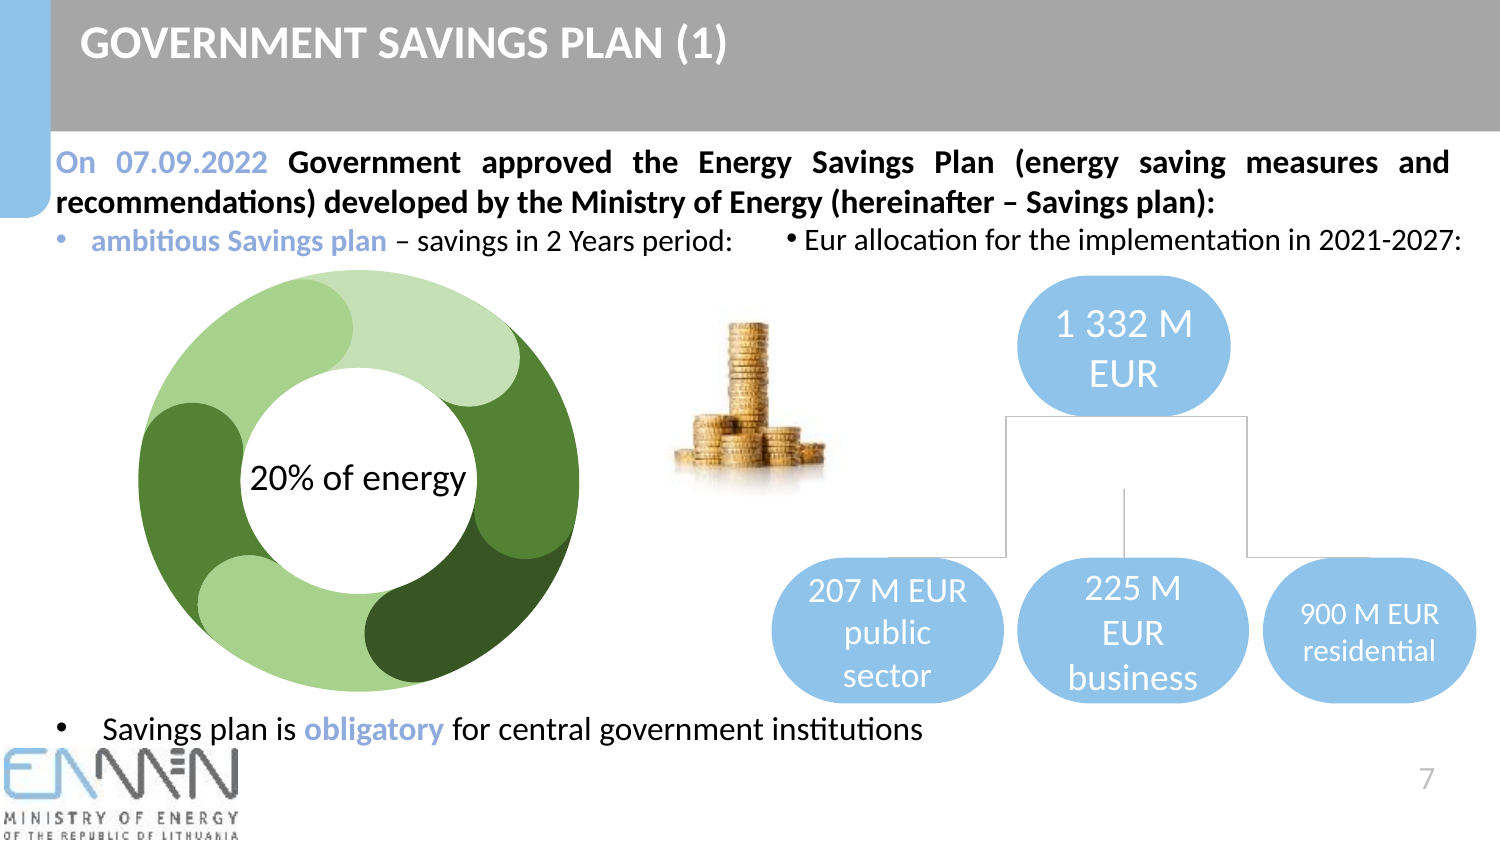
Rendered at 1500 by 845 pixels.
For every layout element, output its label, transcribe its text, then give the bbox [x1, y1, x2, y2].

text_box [138, 270, 580, 692]
text_box GOVERNMENT SAVINGS PLAN (1) [65, 4, 1492, 76]
text_box On 07.09.2022 Government approved the Energy Savings Plan (energy saving measures and recommendations) developed by the Ministry of Energy (hereinafter – Savings plan): ambitious Savings plan – savings in 2 Years period: Savings plan is obligatory for central government institutions [41, 133, 1468, 834]
text_box Eur allocation for the implementation in 2021-2027: [771, 212, 1488, 310]
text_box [771, 275, 1477, 704]
picture [643, 282, 771, 498]
picture [4, 748, 239, 840]
